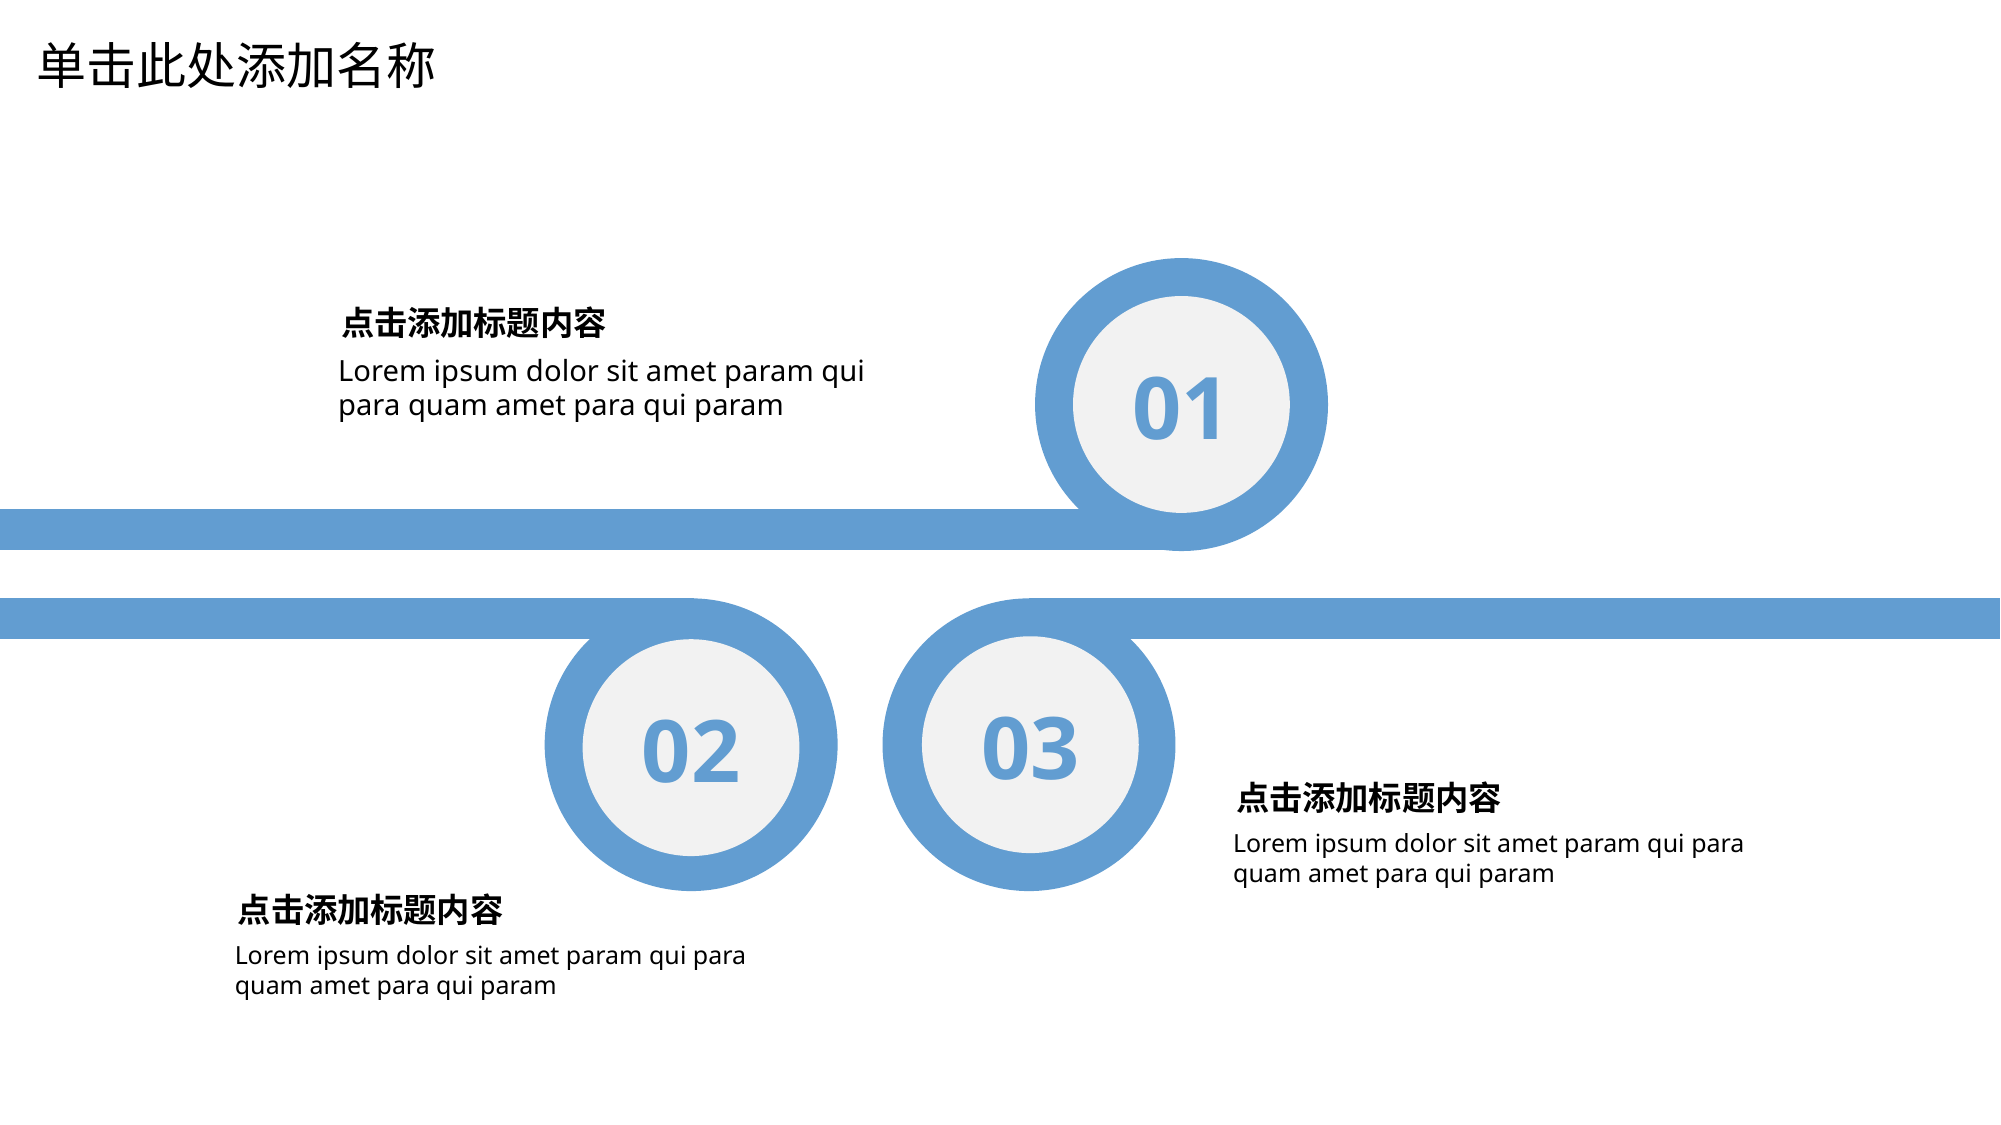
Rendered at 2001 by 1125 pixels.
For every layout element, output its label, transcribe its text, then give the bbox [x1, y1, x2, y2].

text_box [0, 258, 1329, 552]
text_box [0, 598, 838, 892]
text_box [1217, 769, 1788, 896]
text_box 单击此处添加名称 [21, 0, 553, 103]
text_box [219, 881, 799, 1009]
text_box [322, 294, 893, 431]
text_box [882, 598, 2000, 892]
